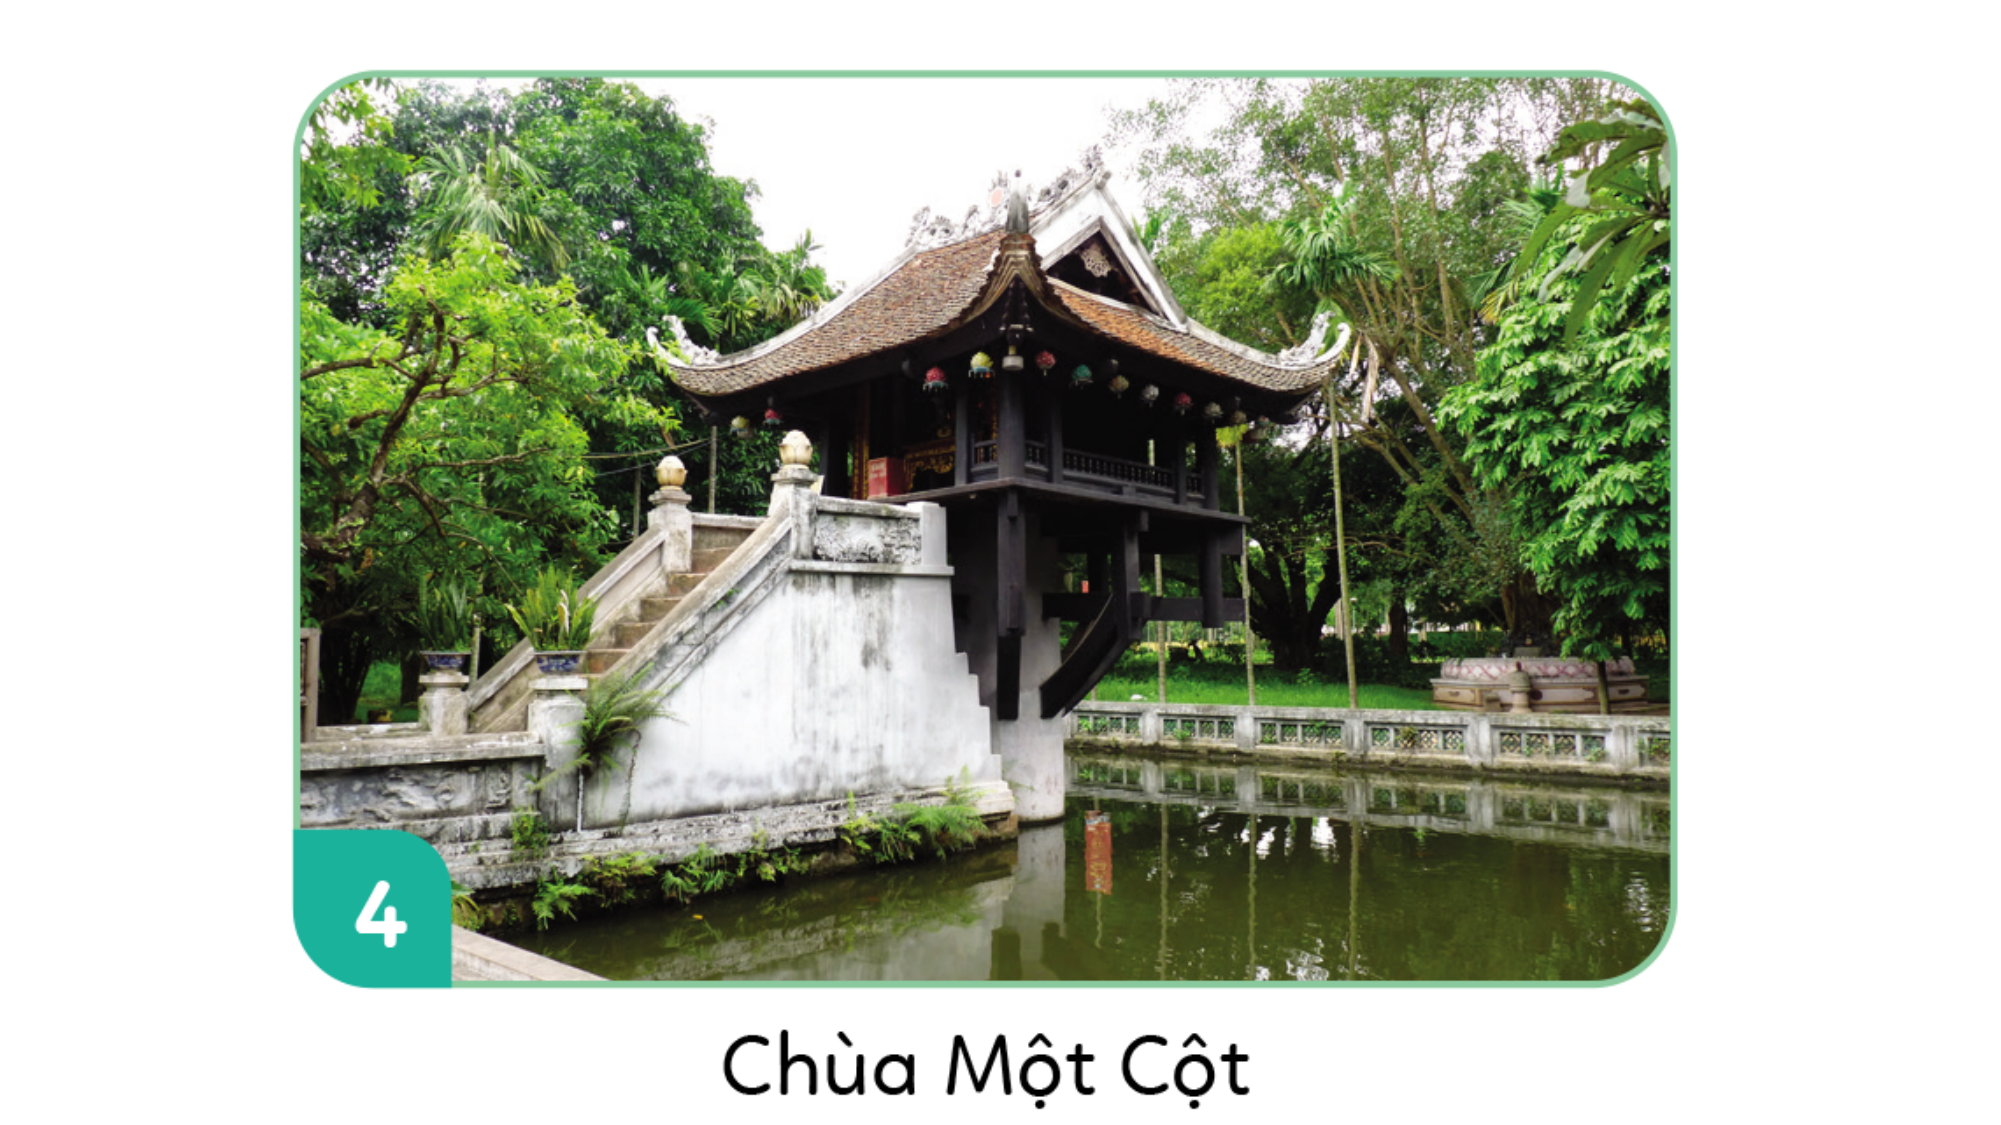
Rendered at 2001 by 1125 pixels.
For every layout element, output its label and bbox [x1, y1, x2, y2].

picture [241, 16, 1720, 1125]
